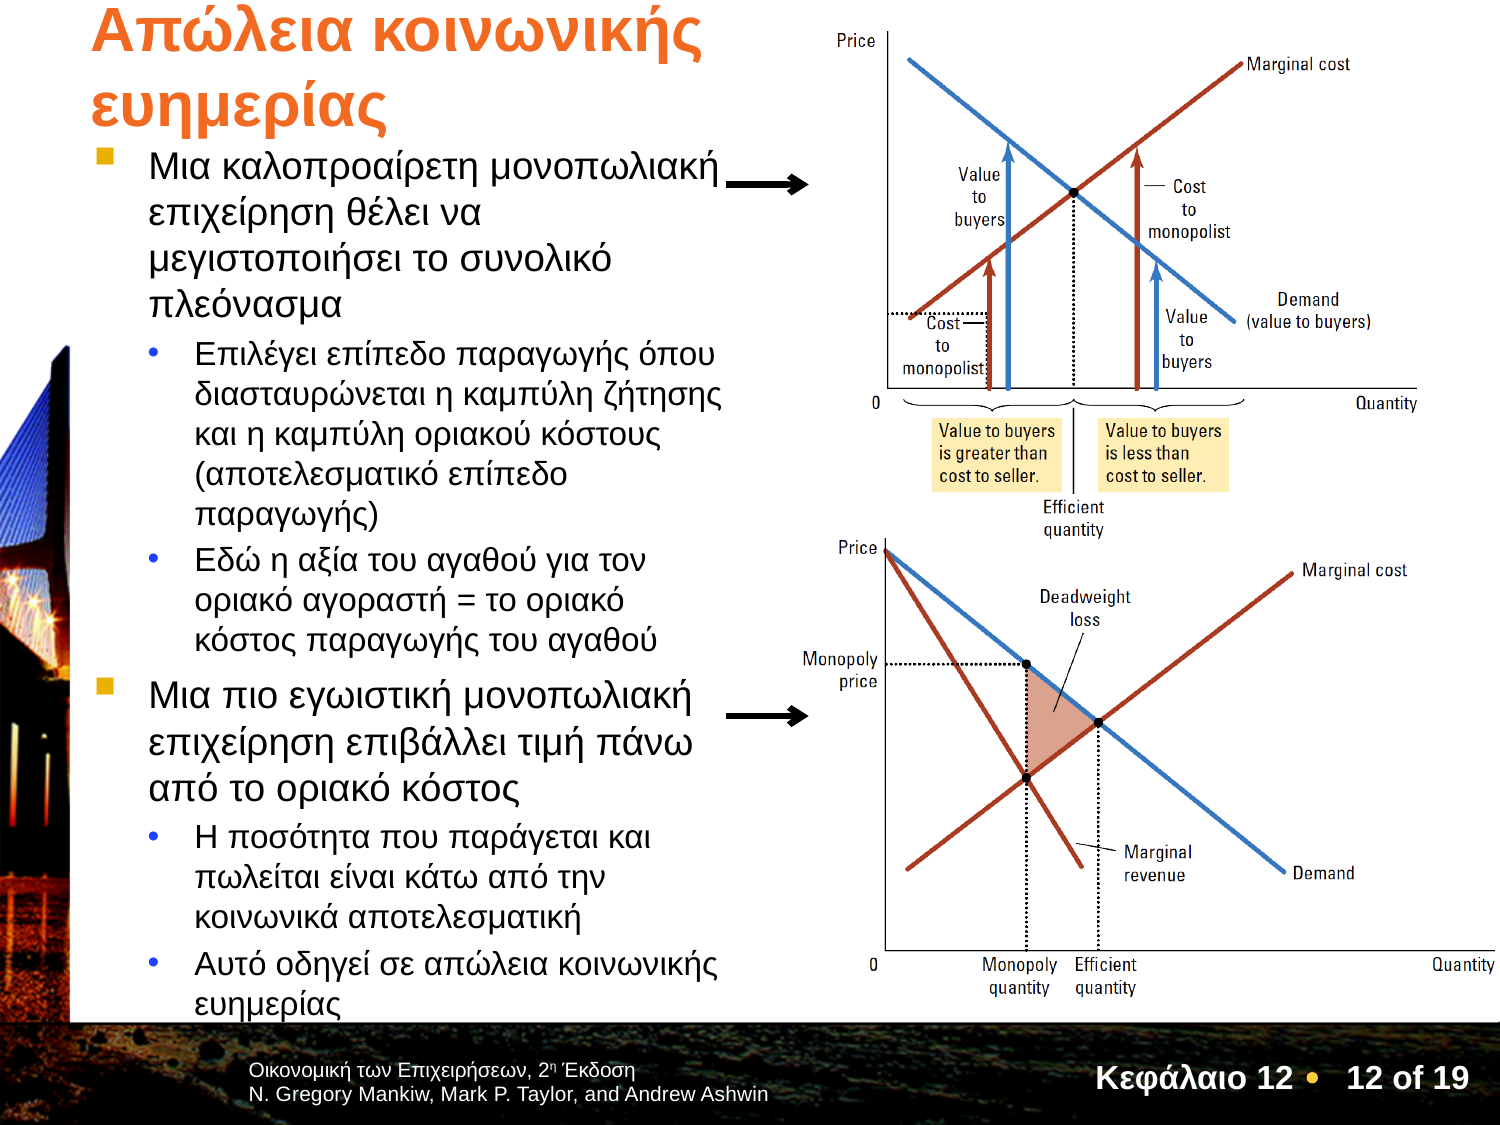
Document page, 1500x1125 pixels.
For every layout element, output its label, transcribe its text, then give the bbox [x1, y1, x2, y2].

list Μια καλοπροαίρετη μονοπωλιακή επιχείρηση θέλει να μεγιστοποιήσει το συνολικό πλεόνασμα Επιλέγει επίπεδο παραγωγής όπου διασταυρώνεται η καμπύλη ζήτησης και η καμπύλη οριακού κόστους (αποτελεσματικό επίπεδο παραγωγής) Εδώ η αξία του αγαθού για τον οριακό αγοραστή = το οριακό κόστος παραγωγής του αγαθού Μια πιο εγωιστική μονοπωλιακή επιχείρηση επιβάλλει τιμή πάνω από το οριακό κόστος Η ποσότητα που παράγεται και πωλείται είναι κάτω από την κοινωνικά αποτελεσματική Αυτό οδηγεί σε απώλεια κοινωνικής ευημερίας [76, 133, 750, 996]
title Απώλεια κοινωνικής ευημερίας [75, 1, 1500, 126]
picture [0, 0, 1500, 1125]
